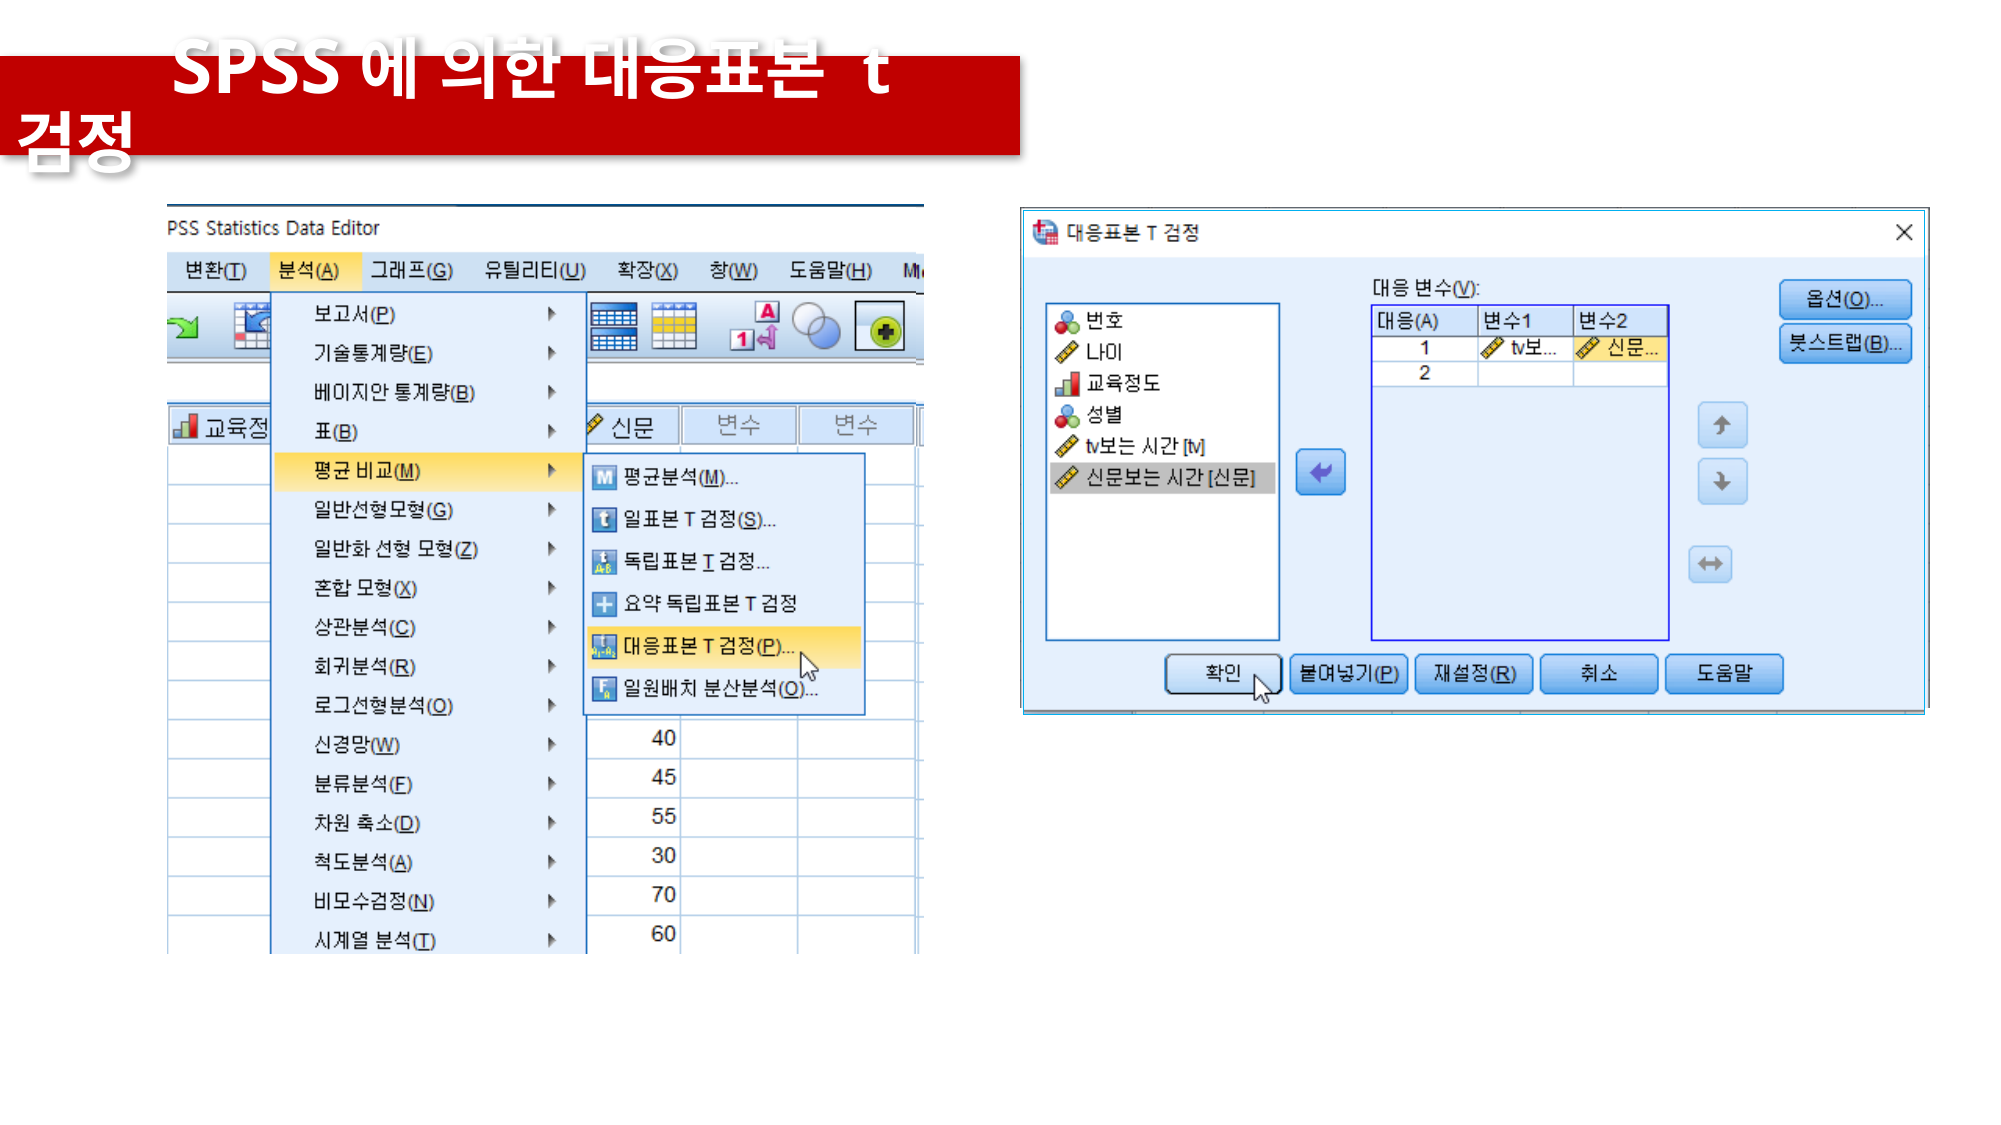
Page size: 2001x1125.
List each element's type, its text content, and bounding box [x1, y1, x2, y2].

picture [1019, 207, 1930, 709]
title SPSS에 의한 대응표본 t 검정 [0, 56, 1020, 156]
picture [1025, 212, 1923, 713]
picture [167, 204, 924, 954]
